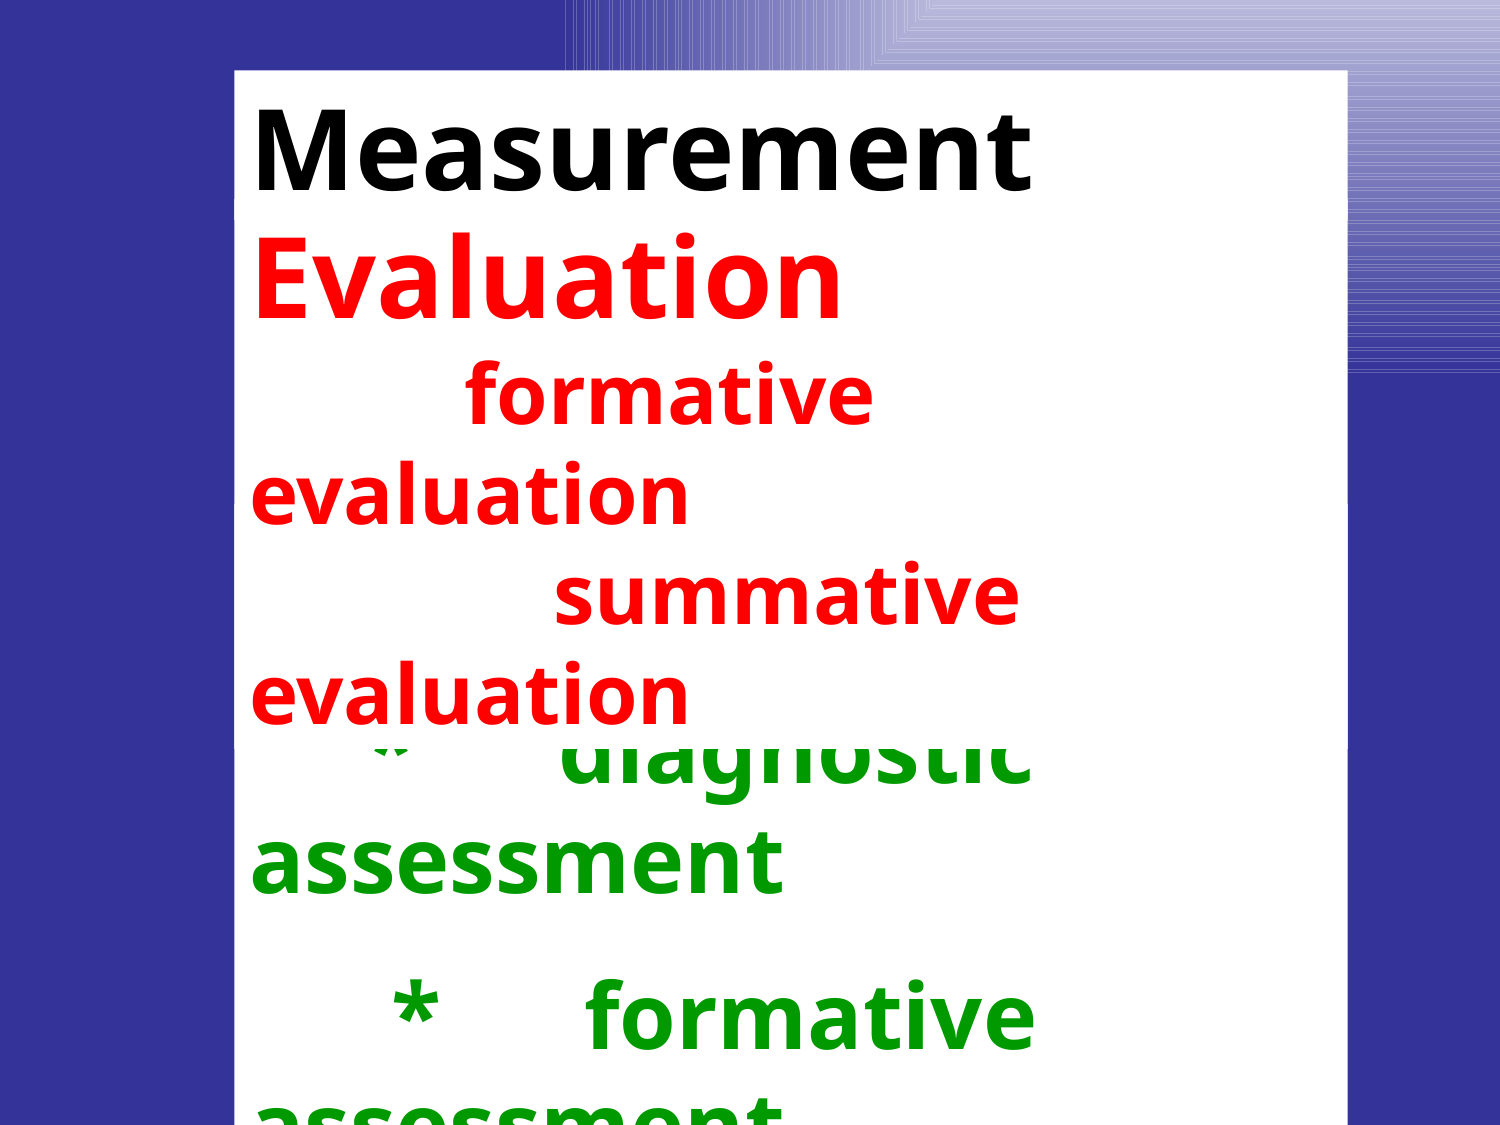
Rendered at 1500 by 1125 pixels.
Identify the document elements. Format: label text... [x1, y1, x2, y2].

text_box Measurement [234, 70, 1348, 199]
text_box Evaluation formative evaluation summative evaluation [234, 199, 1348, 749]
text_box Assessment * diagnostic assessment * formative assessment * summative assessment [234, 749, 1348, 1125]
